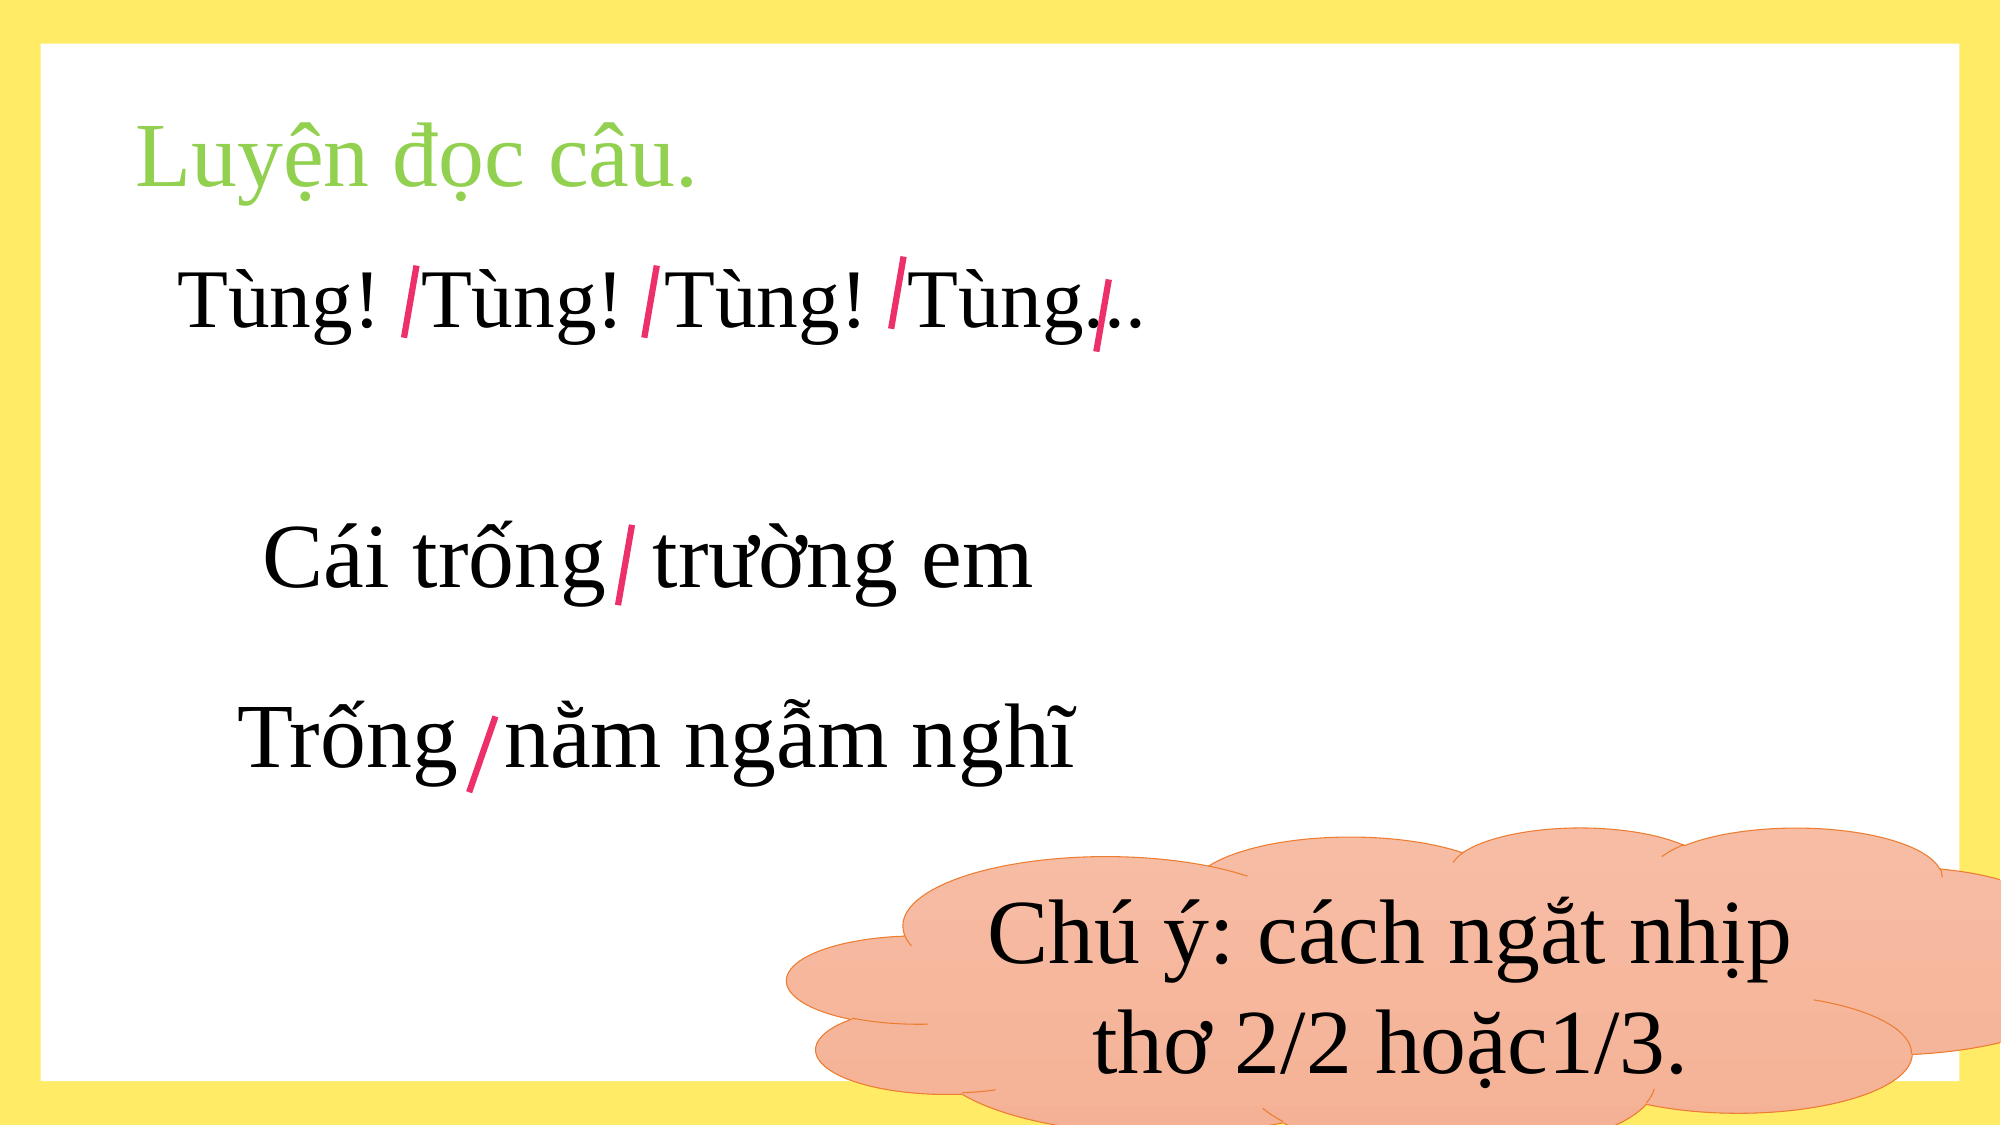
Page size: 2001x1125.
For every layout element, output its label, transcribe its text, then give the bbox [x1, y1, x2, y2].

title Luyện đọc câu. [120, 48, 1846, 266]
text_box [1096, 279, 1109, 352]
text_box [891, 256, 904, 329]
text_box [617, 524, 632, 606]
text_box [644, 265, 657, 338]
text_box Chú ý: cách ngắt nhịp thơ 2/2 hoặc1/3. [785, 827, 2000, 1125]
text_box Cái trống trường em [247, 488, 1463, 614]
list Tùng! Tùng! Tùng! Tùng... [162, 247, 1888, 387]
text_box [403, 265, 417, 338]
text_box Trống nằm ngẫm nghĩ [222, 668, 1437, 794]
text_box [469, 716, 496, 793]
